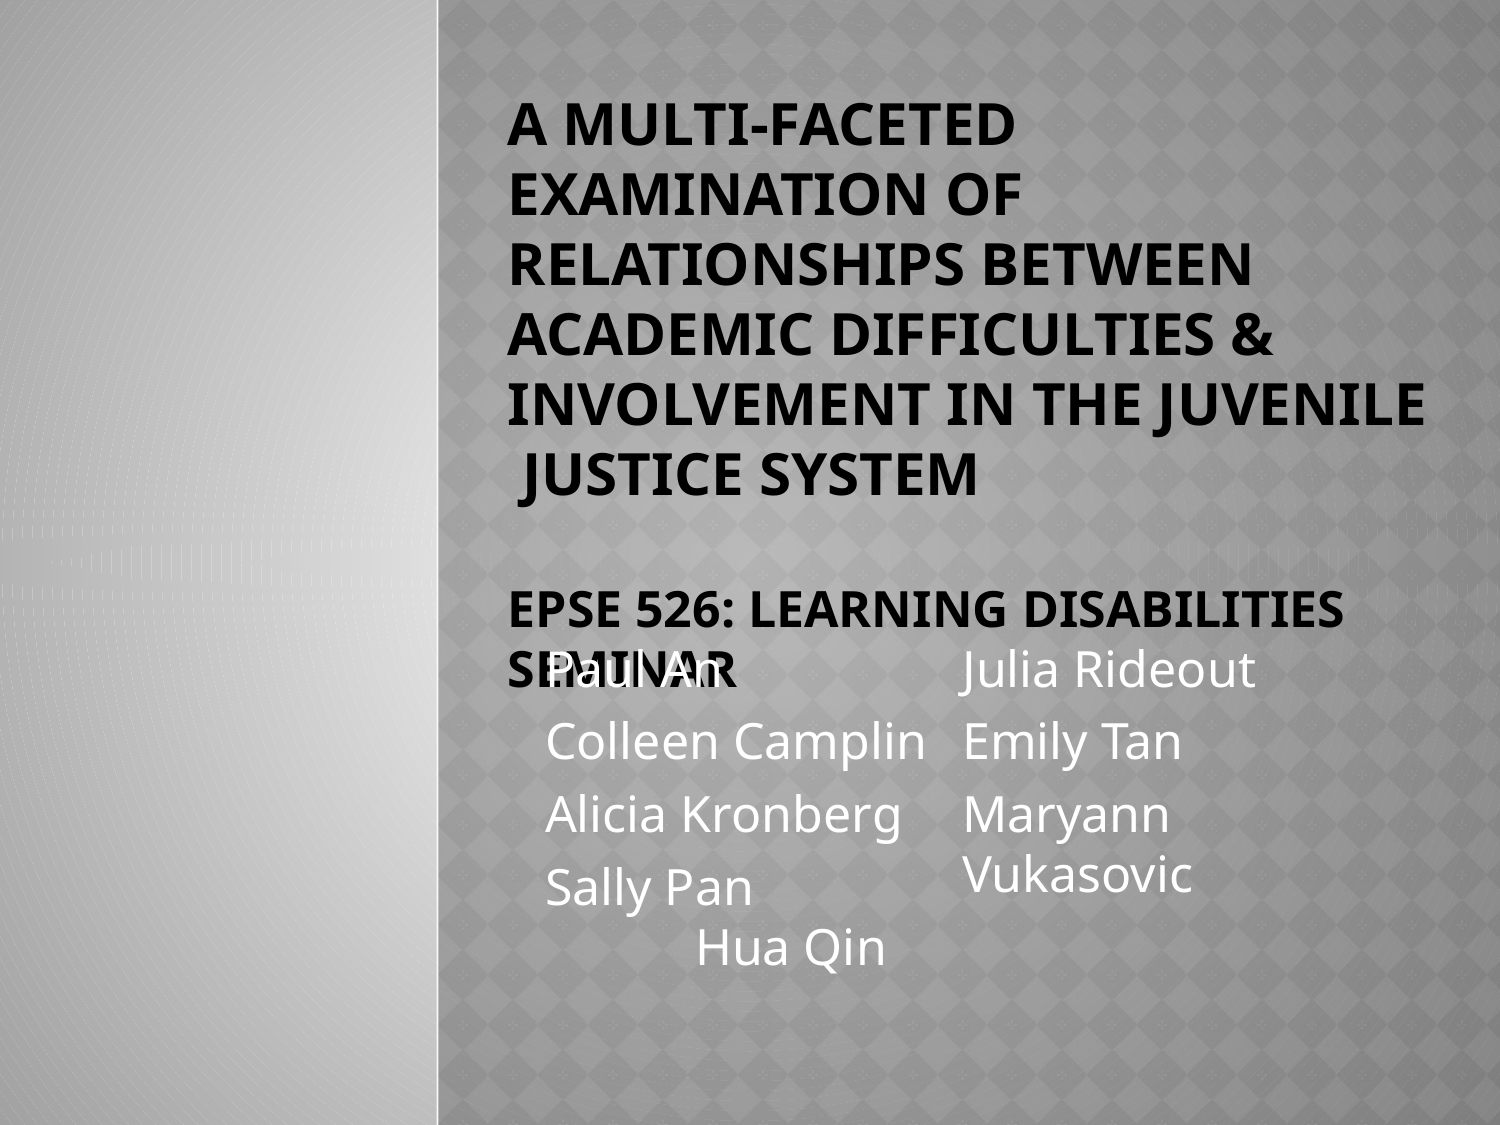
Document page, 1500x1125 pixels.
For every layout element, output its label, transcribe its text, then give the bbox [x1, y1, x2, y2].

subtitle Paul An Colleen Camplin Alicia Kronberg Sally Pan Hua Qin Julia Rideout Emily Tan Maryann Vukasovic [537, 637, 1388, 963]
title A Multi-Faceted Examination of Relationships between Academic difficulties & Involvement in the Juvenile Justice System EPSE 526: Learning Disabilities Seminar [500, 87, 1438, 625]
